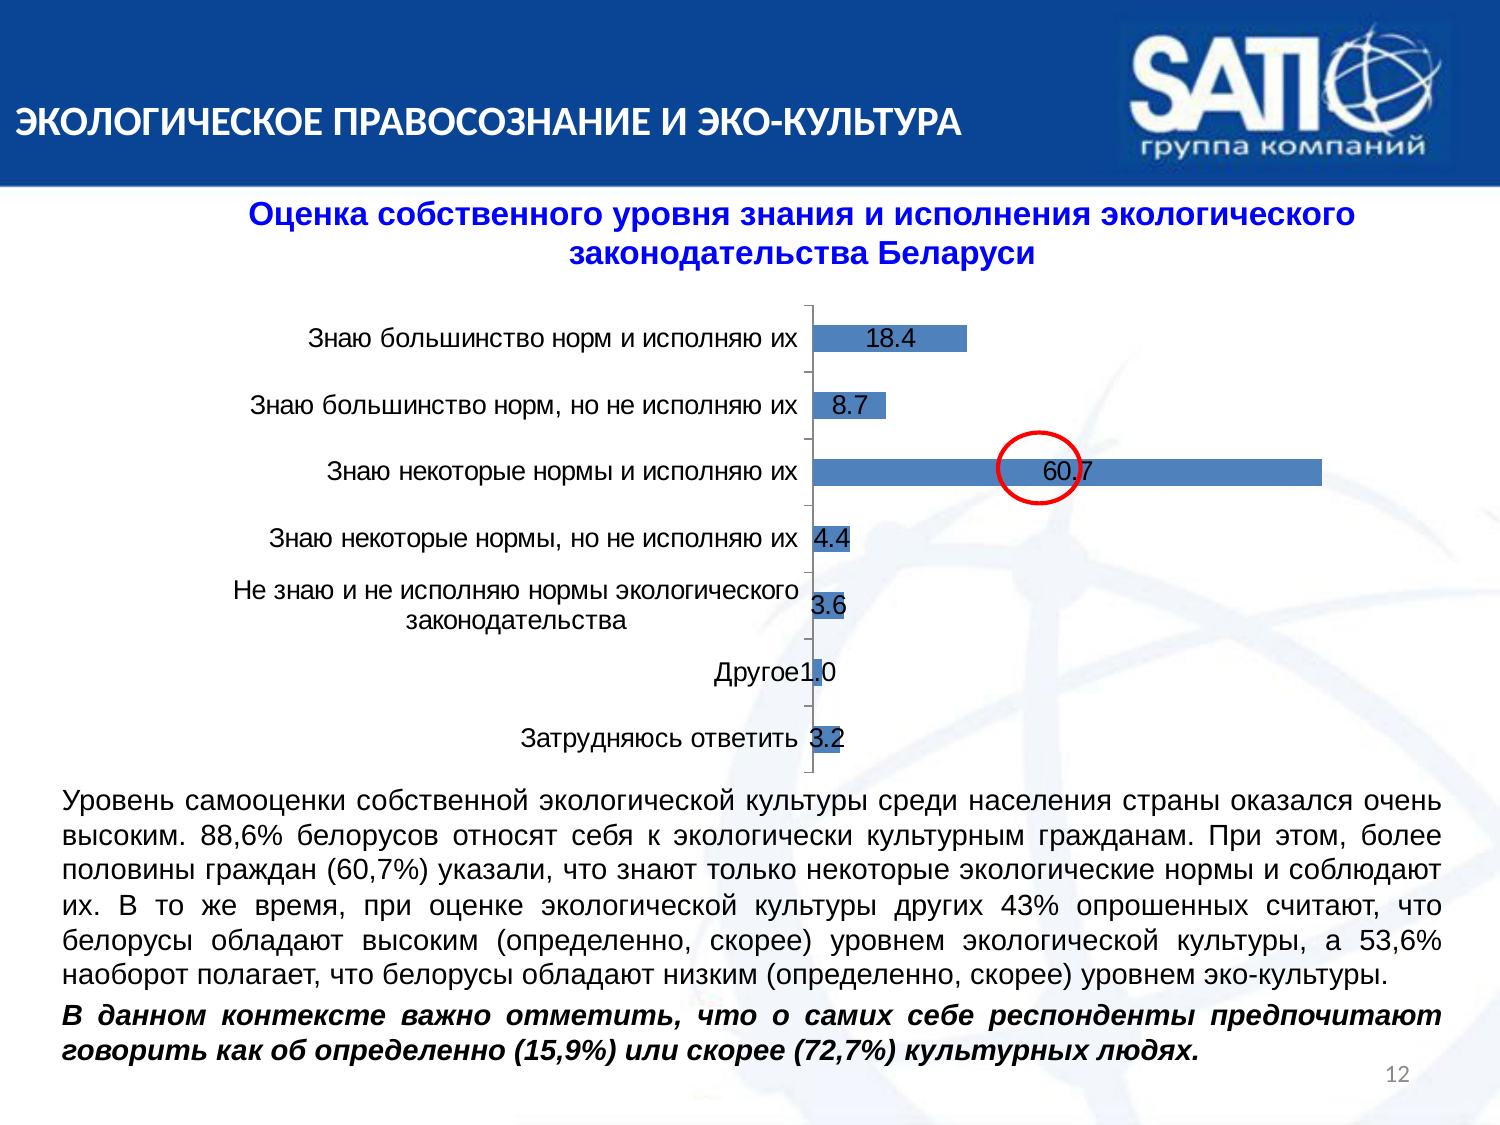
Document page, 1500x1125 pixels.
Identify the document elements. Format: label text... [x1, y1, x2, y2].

title ЭКОЛОГИЧЕСКОЕ ПРАВОСОЗНАНИЕ И ЭКО-КУЛЬТУРА [0, 0, 1350, 188]
picture [1350, 0, 1500, 184]
slide_number 12 [1074, 1094, 1425, 1103]
chart [70, 304, 1401, 774]
picture [0, 188, 1500, 1125]
list Уровень самооценки собственной экологической культуры среди населения страны оказался очень высоким. 88,6% белорусов относят себя к экологически культурным гражданам. При этом, более половины граждан (60,7%) указали, что знают только некоторые экологические нормы и соблюдают их. В то же время, при оценке экологической культуры других 43% опрошенных считают, что белорусы обладают высоким (определенно, скорее) уровнем экологической культуры, а 53,6% наоборот полагает, что белорусы обладают низким (определенно, скорее) уровнем эко-культуры. В данном контексте важно отметить, что о самих себе респонденты предпочитают говорить как об определенно (15,9%) или скорее (72,7%) культурных людях. [46, 773, 1459, 1094]
text_box Оценка собственного уровня знания и исполнения экологического законодательства Беларуси [105, 184, 1500, 279]
